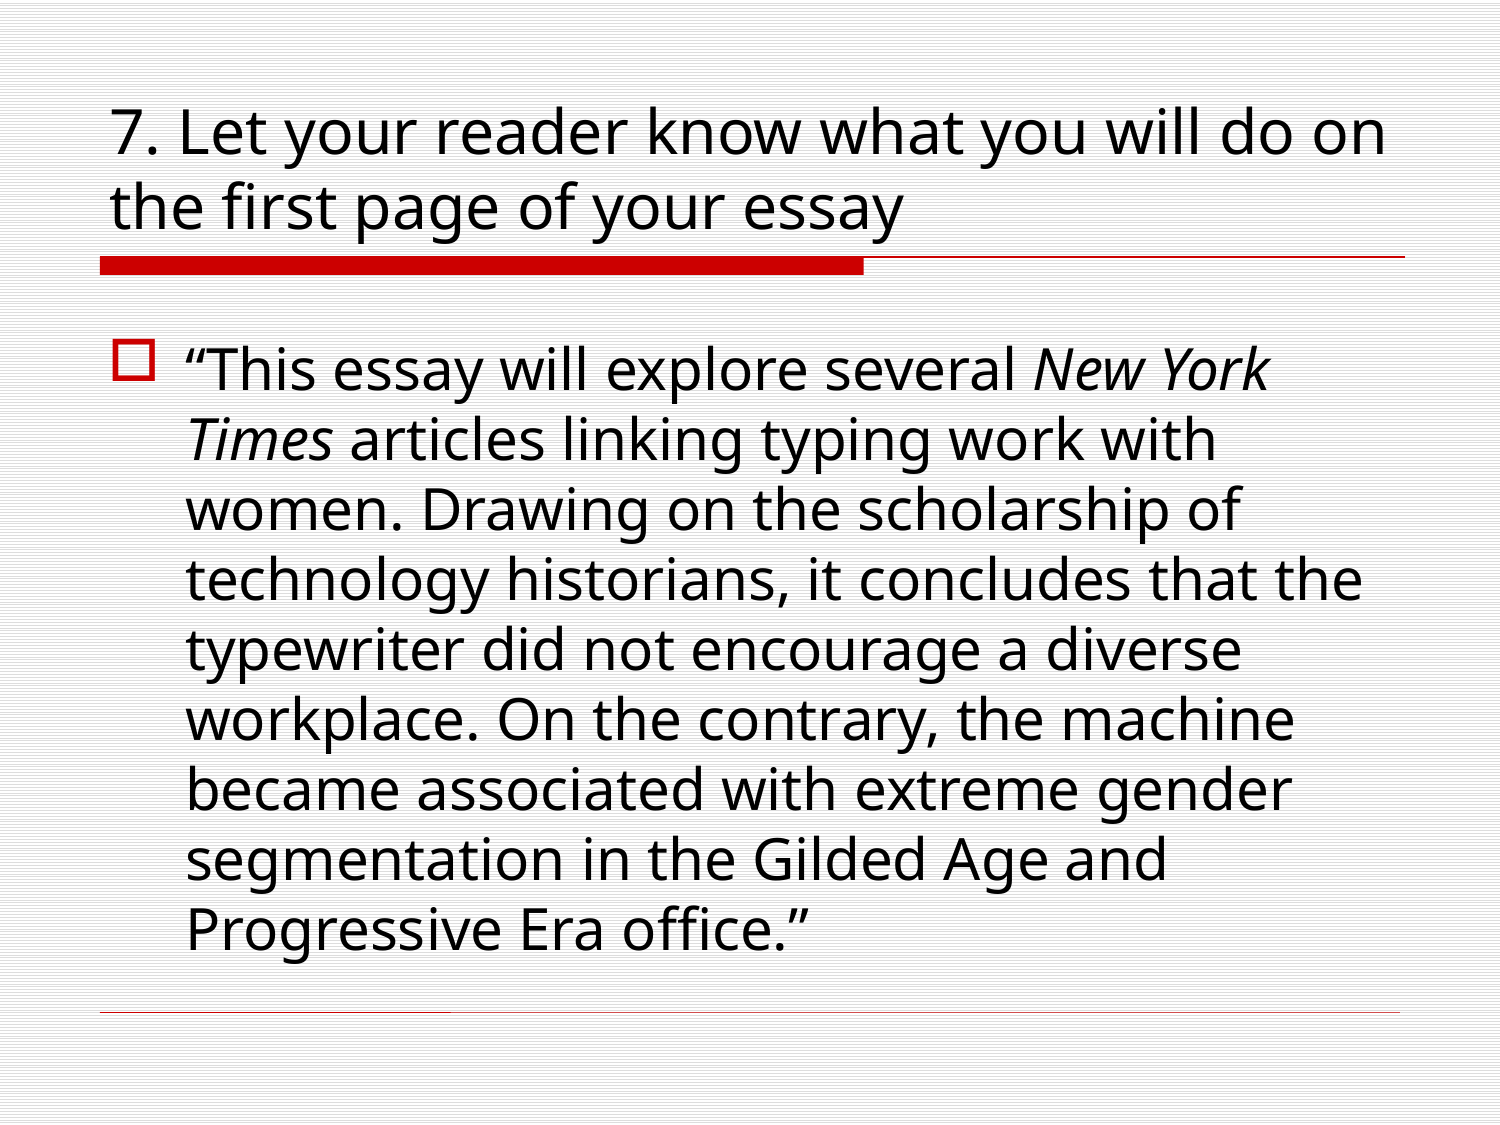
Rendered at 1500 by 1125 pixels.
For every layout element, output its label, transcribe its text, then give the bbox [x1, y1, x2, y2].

list “This essay will explore several New York Times articles linking typing work with women. Drawing on the scholarship of technology historians, it concludes that the typewriter did not encourage a diverse workplace. On the contrary, the machine became associated with extreme gender segmentation in the Gilded Age and Progressive Era office.” [92, 324, 1406, 1025]
title 7. Let your reader know what you will do on the first page of your essay [94, 50, 1407, 250]
